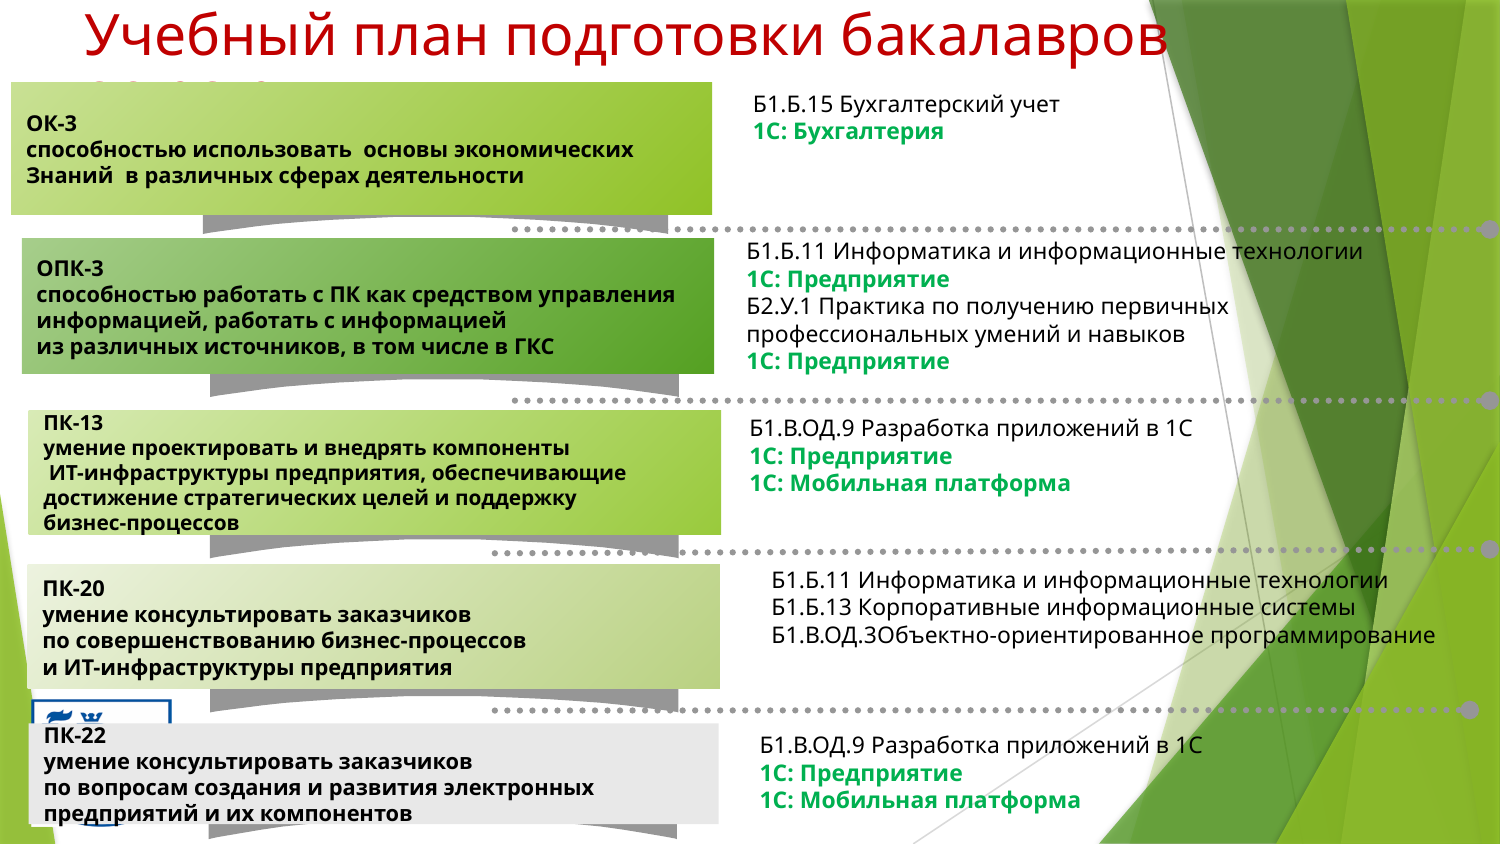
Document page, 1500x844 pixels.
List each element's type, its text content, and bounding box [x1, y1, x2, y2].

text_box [26, 564, 721, 713]
text_box [1483, 223, 1497, 236]
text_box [28, 722, 720, 840]
text_box Б1.Б.11 Информатика и информационные технологии 1С: Предприятие Б2.У.1 Практика по получению первичных профессиональных умений и навыков 1С: Предприятие [731, 229, 1467, 382]
text_box [1483, 543, 1497, 556]
text_box Б1.Б.11 Информатика и информационные технологии Б1.Б.13 Корпоративные информационные системы Б1.В.ОД.3Объектно-ориентированное программирование [756, 557, 1500, 655]
text_box Б1.Б.15 Бухгалтерский учет 1С: Бухгалтерия [738, 81, 1146, 152]
picture [29, 713, 172, 722]
text_box Б1.В.ОД.9 Разработка приложений в 1С 1С: Предприятие 1С: Мобильная платформа [734, 406, 1314, 504]
text_box [1463, 703, 1477, 717]
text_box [21, 238, 715, 398]
text_box Б1.В.ОД.9 Разработка приложений в 1С 1С: Предприятие 1С: Мобильная платформа [744, 723, 1500, 821]
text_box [10, 82, 713, 235]
text_box [1483, 394, 1497, 407]
title Учебный план подготовки бакалавров 38.03.05 [69, 0, 1420, 143]
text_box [28, 409, 722, 559]
